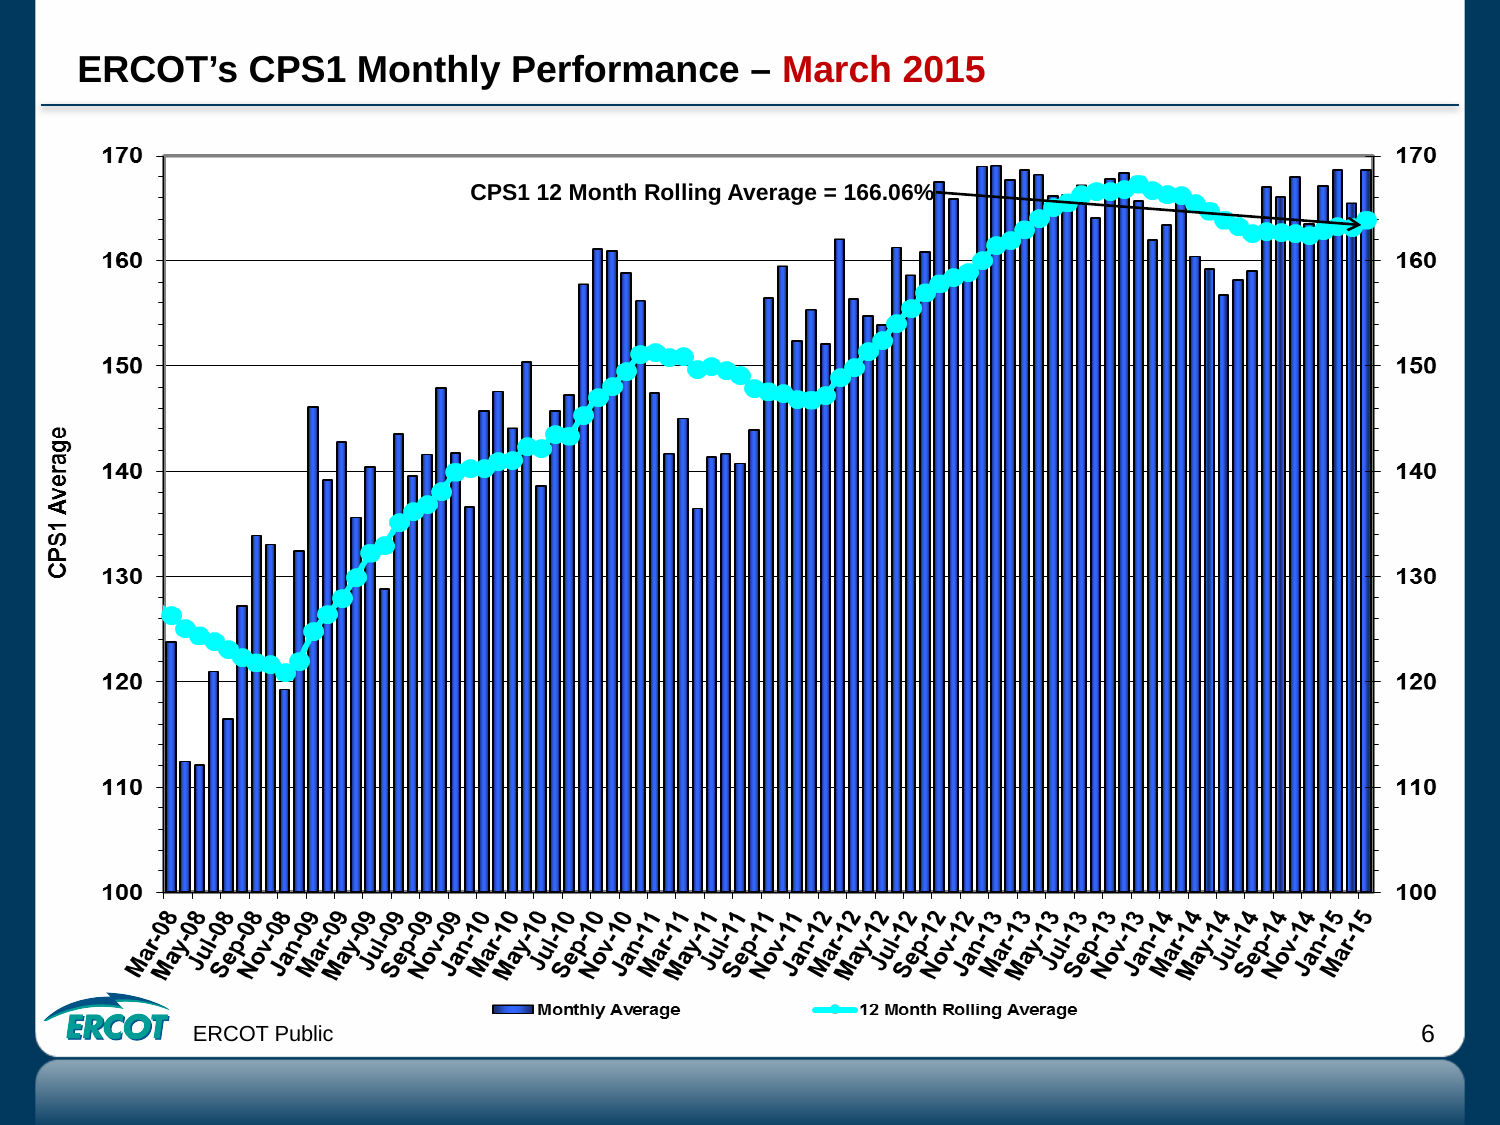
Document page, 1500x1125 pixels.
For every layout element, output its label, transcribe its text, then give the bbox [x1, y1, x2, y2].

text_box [935, 191, 1362, 226]
picture [35, 0, 1465, 1125]
title ERCOT’s CPS1 Monthly Performance – March 2015 [62, 29, 1450, 106]
